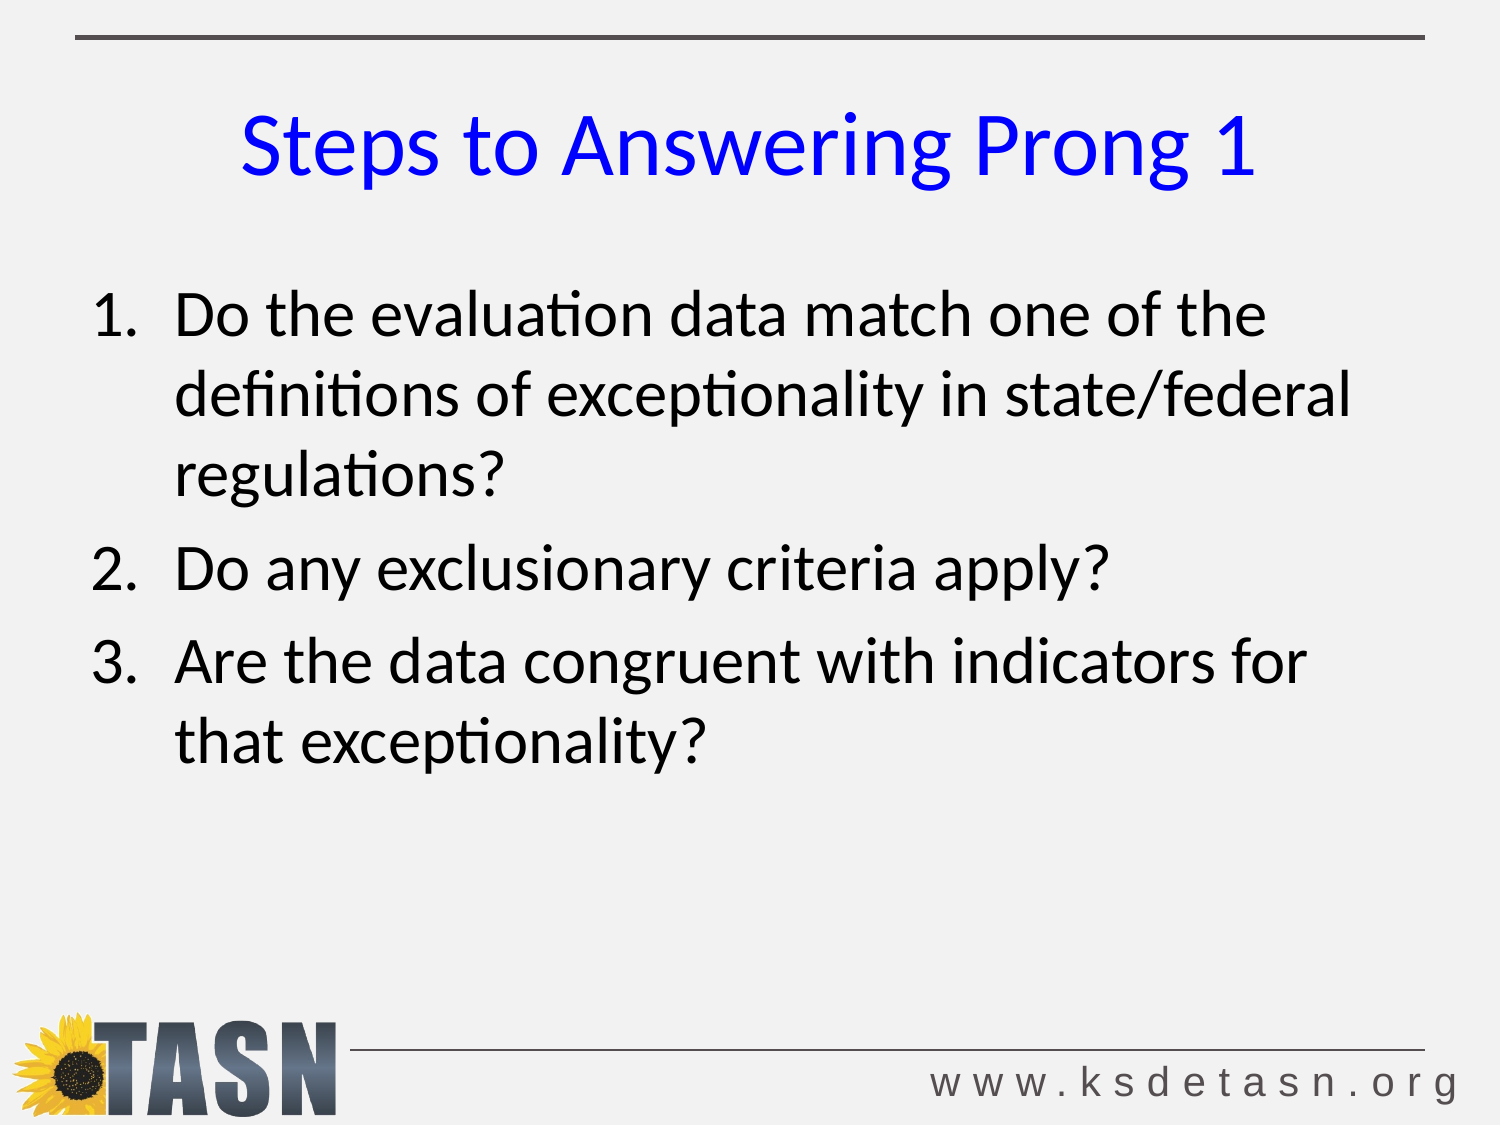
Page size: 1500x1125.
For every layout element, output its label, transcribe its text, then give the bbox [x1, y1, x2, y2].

list Do the evaluation data match one of the definitions of exceptionality in state/federal regulations? Do any exclusionary criteria apply? Are the data congruent with indicators for that exceptionality? [75, 262, 1425, 1005]
picture [12, 1012, 338, 1119]
title Steps to Answering Prong 1 [75, 45, 1425, 233]
